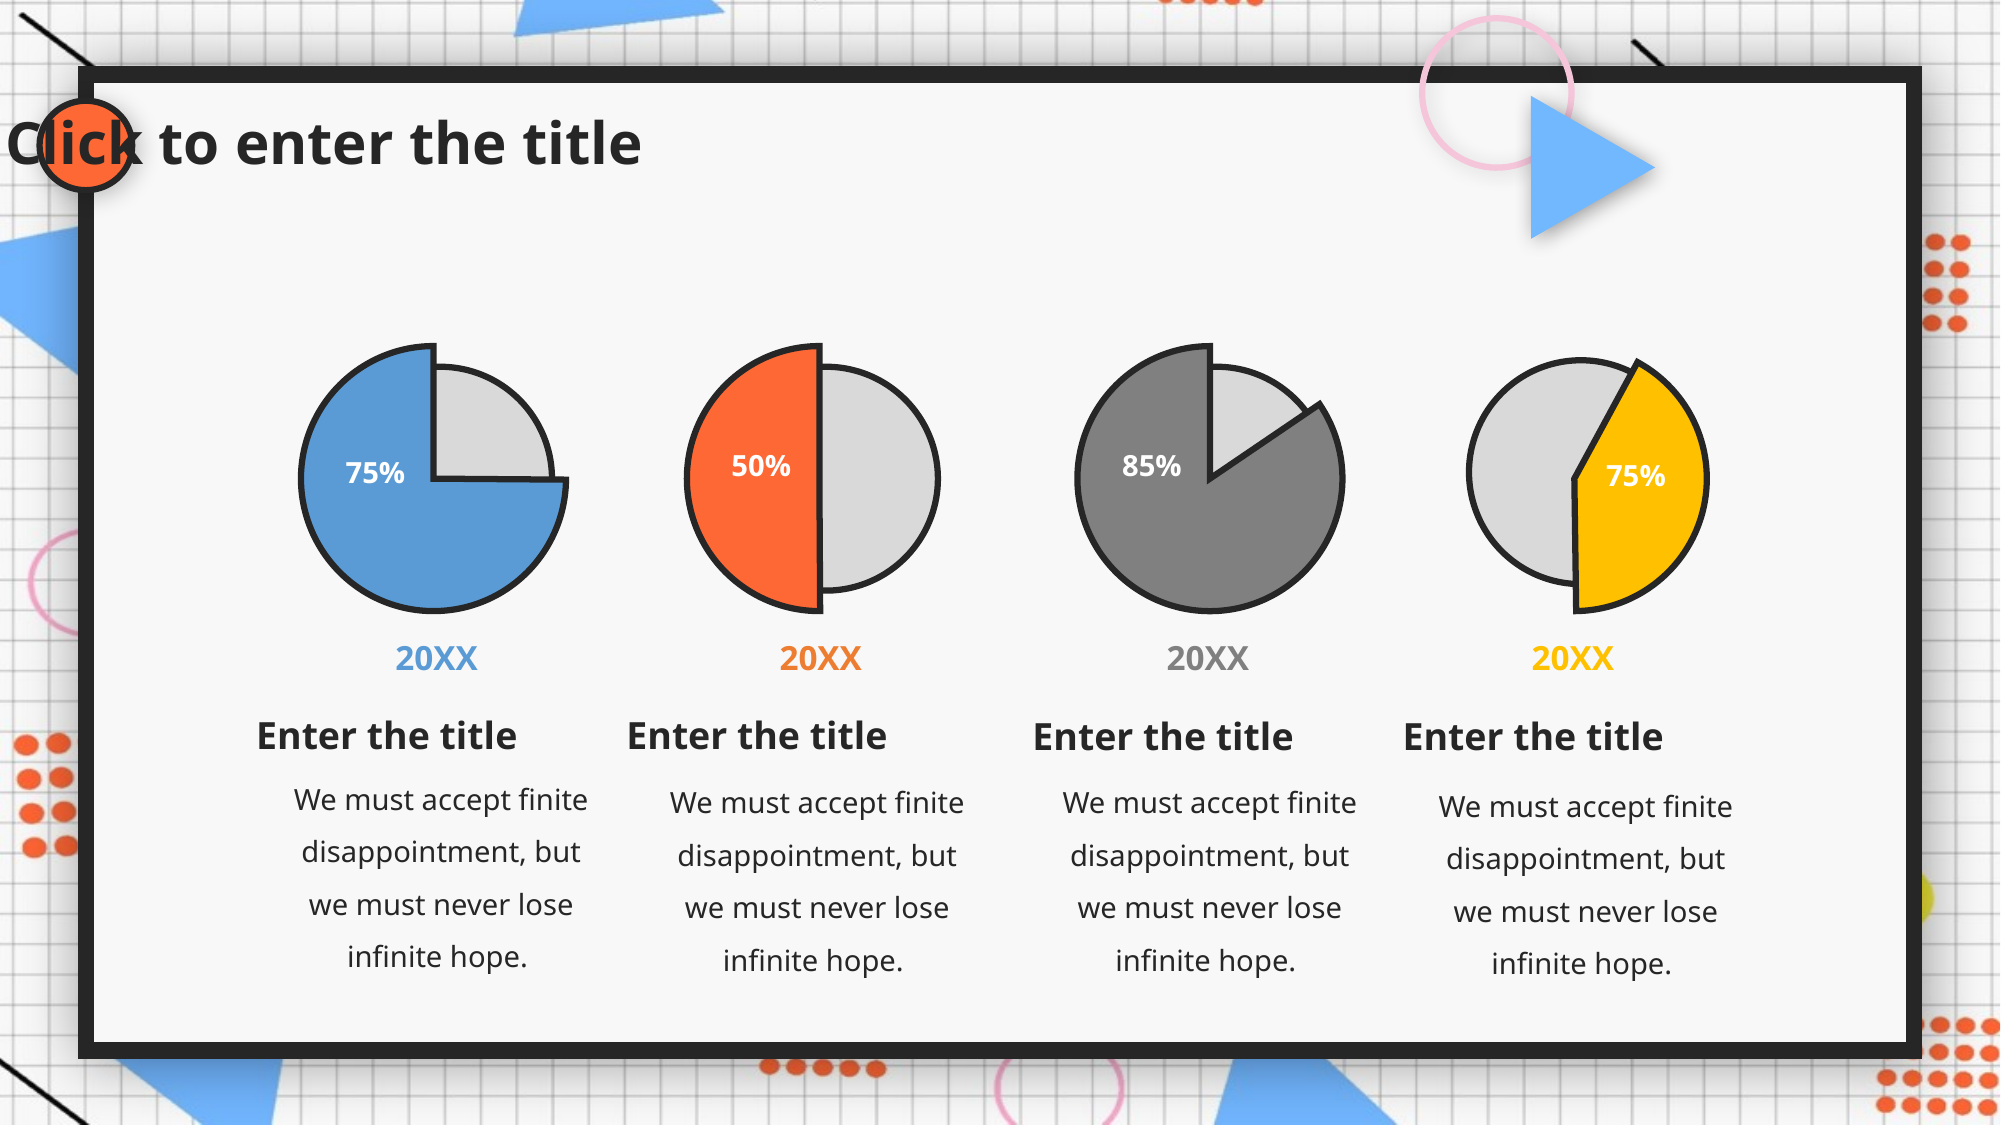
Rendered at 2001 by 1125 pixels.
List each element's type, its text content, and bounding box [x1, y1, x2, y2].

text_box Enter the title [1017, 705, 1309, 766]
picture [0, 0, 2001, 1125]
text_box We must accept finite disappointment, but we must never lose infinite hope. [1039, 759, 1381, 985]
text_box Enter the title [611, 705, 903, 765]
text_box We must accept finite disappointment, but we must never lose infinite hope. [1415, 763, 1757, 988]
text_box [39, 99, 516, 191]
text_box Enter the title [1387, 705, 1679, 766]
text_box We must accept finite disappointment, but we must never lose infinite hope. [646, 759, 988, 985]
text_box We must accept finite disappointment, but we must never lose infinite hope. [270, 756, 612, 981]
text_box Enter the title [241, 705, 533, 765]
text_box [85, 73, 1915, 1051]
text_box [1421, 17, 1573, 169]
text_box [1529, 93, 1658, 241]
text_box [301, 346, 1707, 678]
